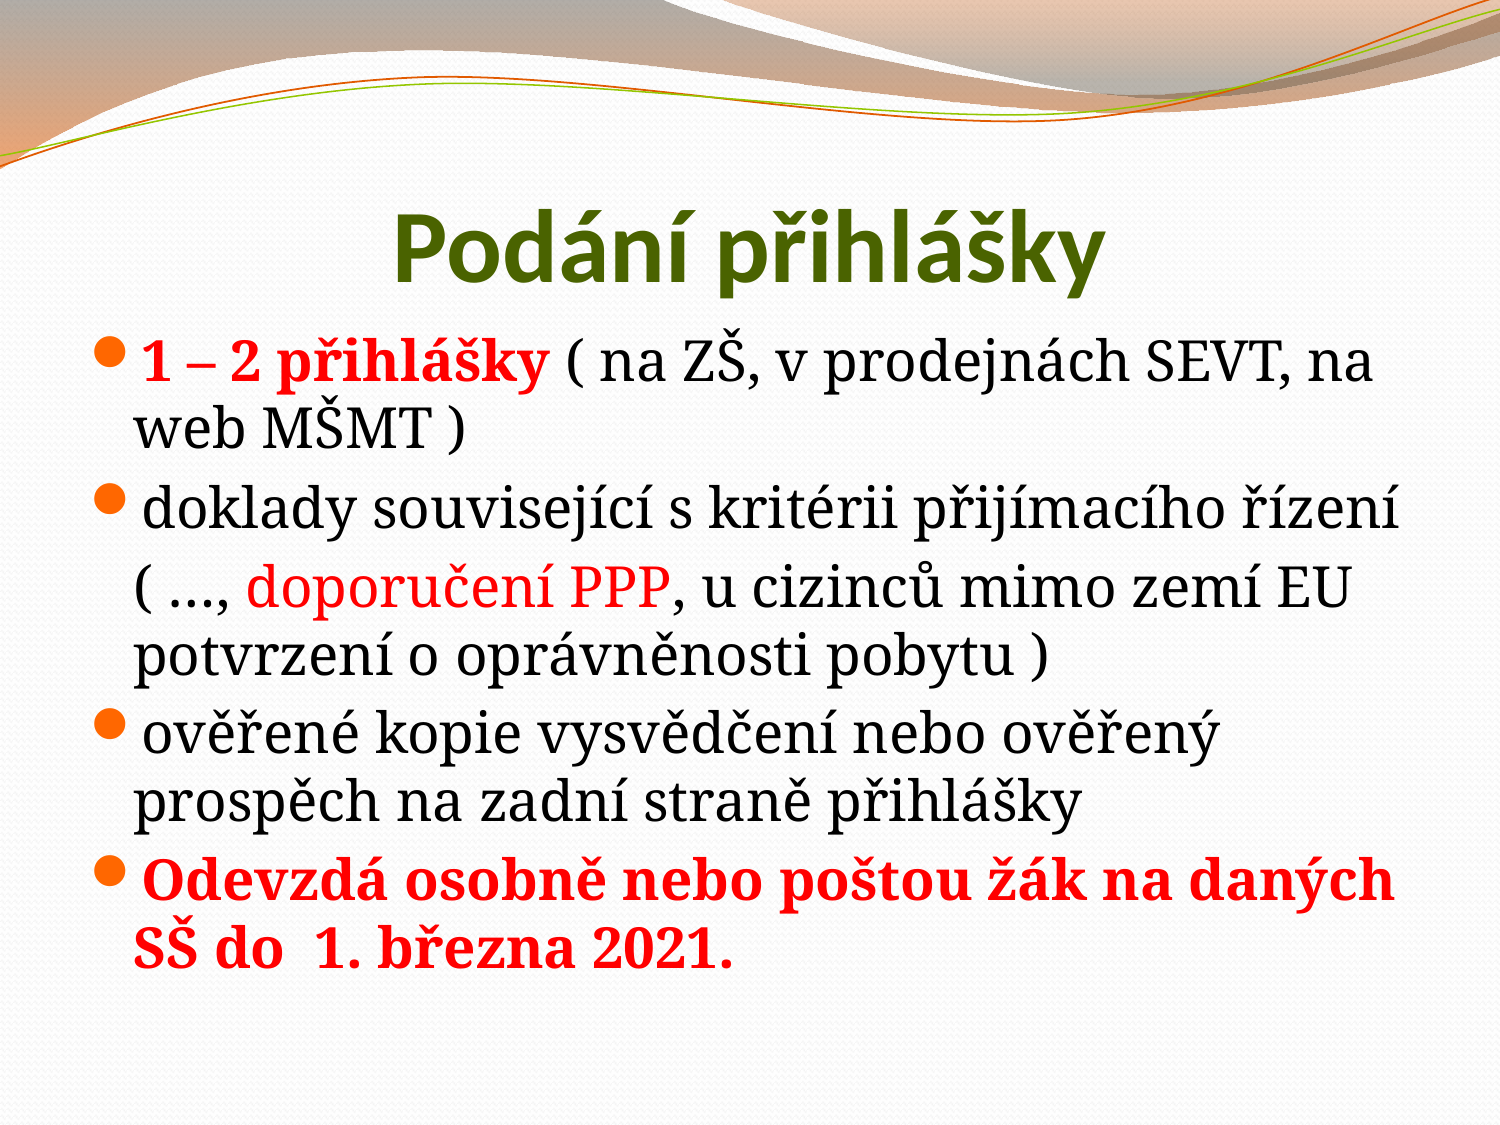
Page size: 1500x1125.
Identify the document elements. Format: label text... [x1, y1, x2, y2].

title Podání přihlášky [75, 115, 1425, 303]
list 1 – 2 přihlášky ( na ZŠ, v prodejnách SEVT, na web MŠMT ) doklady související s kritérii přijímacího řízení ( …, doporučení PPP, u cizinců mimo zemí EU potvrzení o oprávněnosti pobytu ) ověřené kopie vysvědčení nebo ověřený prospěch na zadní straně přihlášky Odevzdá osobně nebo poštou žák na daných SŠ do 1. března 2021. [75, 317, 1425, 1038]
